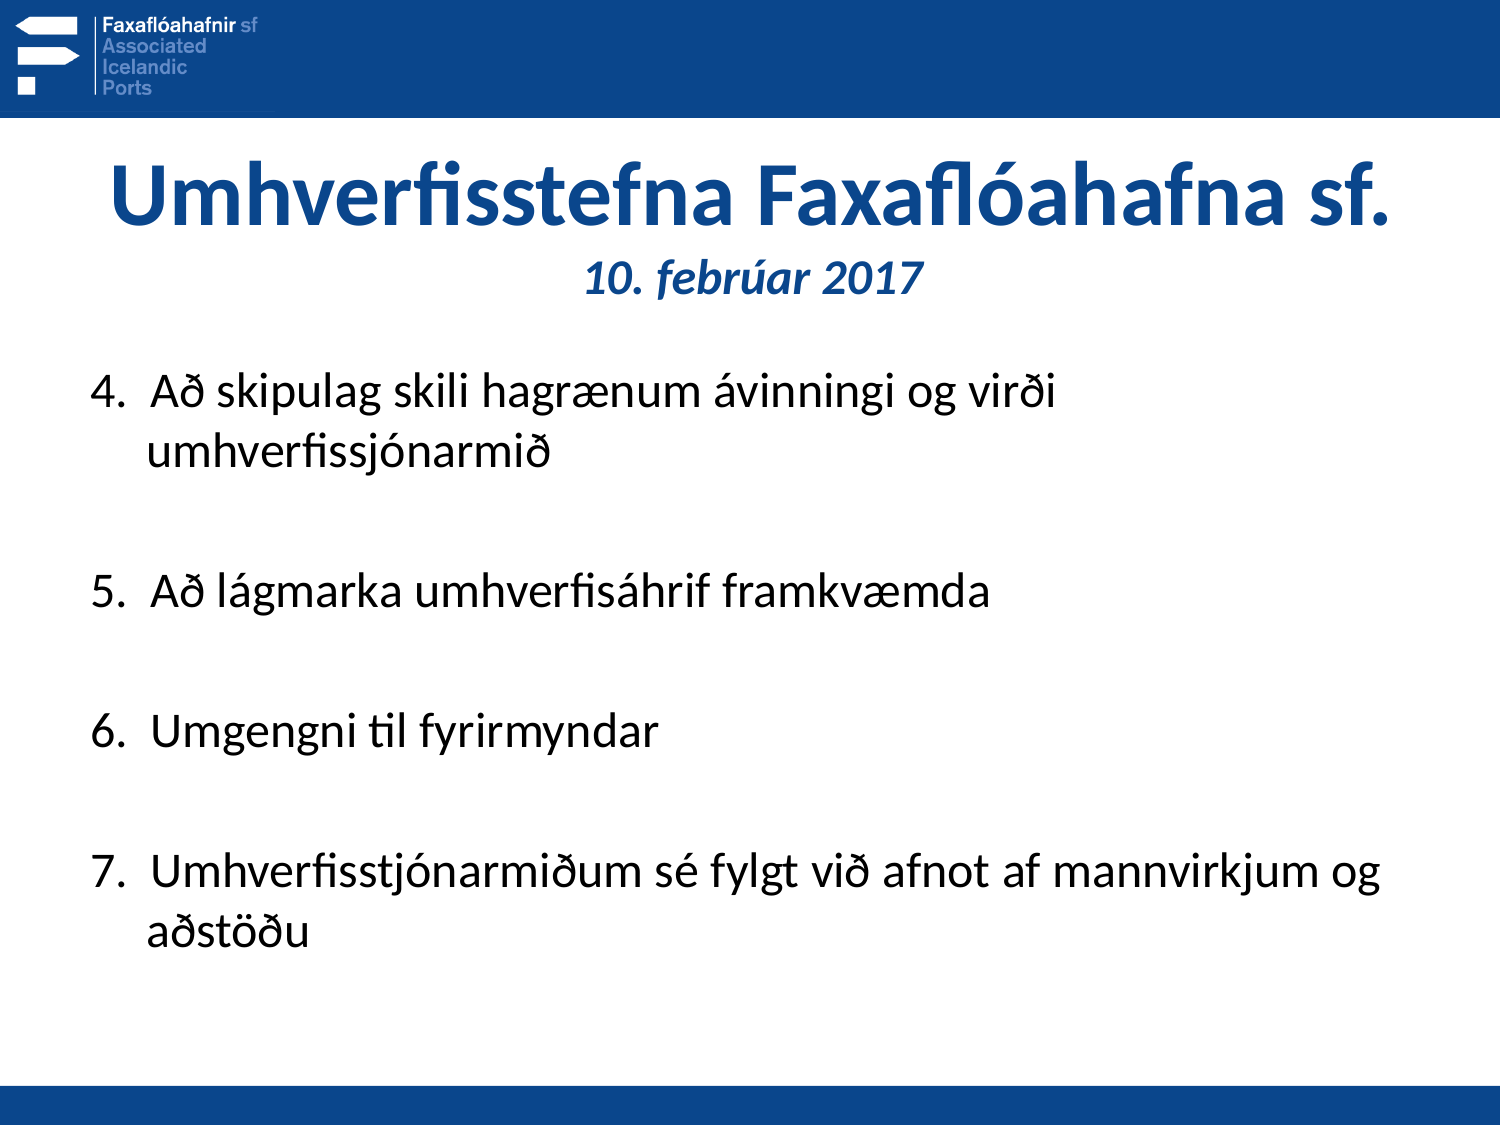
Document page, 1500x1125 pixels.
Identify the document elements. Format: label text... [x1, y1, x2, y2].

title Umhverfisstefna Faxaflóahafna sf. 10. febrúar 2017 [76, 125, 1428, 314]
list 4. Að skipulag skili hagrænum ávinningi og virði umhverfissjónarmið 5. Að lágmarka umhverfisáhrif framkvæmda 6. Umgengni til fyrirmyndar 7. Umhverfisstjónarmiðum sé fylgt við afnot af mannvirkjum og aðstöðu [74, 349, 1426, 1036]
picture [0, 0, 275, 112]
footer [0, 1085, 1500, 1125]
